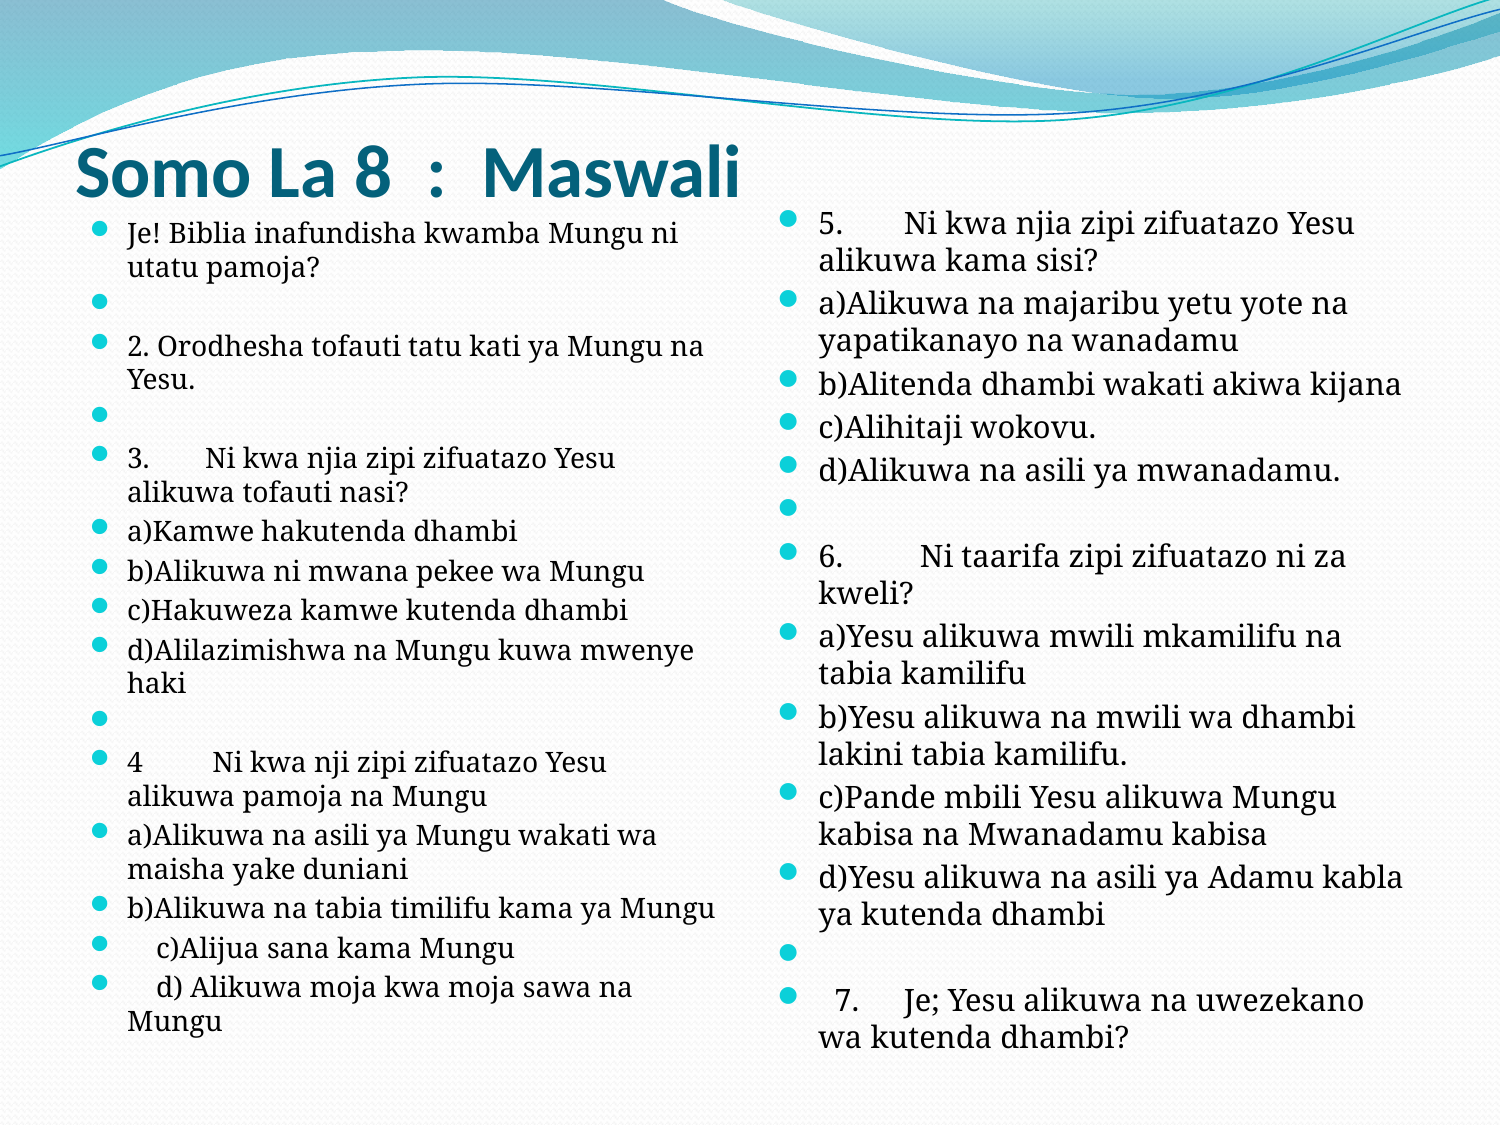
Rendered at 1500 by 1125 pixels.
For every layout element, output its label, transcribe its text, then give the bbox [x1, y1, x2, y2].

title Somo La 8 : Maswali [75, 115, 1425, 303]
list 5. Ni kwa njia zipi zifuatazo Yesu alikuwa kama sisi? a)Alikuwa na majaribu yetu yote na yapatikanayo na wanadamu b)Alitenda dhambi wakati akiwa kijana c)Alihitaji wokovu. d)Alikuwa na asili ya mwanadamu. 6. Ni taarifa zipi zifuatazo ni za kweli? a)Yesu alikuwa mwili mkamilifu na tabia kamilifu b)Yesu alikuwa na mwili wa dhambi lakini tabia kamilifu. c)Pande mbili Yesu alikuwa Mungu kabisa na Mwanadamu kabisa d)Yesu alikuwa na asili ya Adamu kabla ya kutenda dhambi 7. Je; Yesu alikuwa na uwezekano wa kutenda dhambi? [762, 196, 1425, 1071]
list Je! Biblia inafundisha kwamba Mungu ni utatu pamoja? 2. Orodhesha tofauti tatu kati ya Mungu na Yesu. 3. Ni kwa njia zipi zifuatazo Yesu alikuwa tofauti nasi? a)Kamwe hakutenda dhambi b)Alikuwa ni mwana pekee wa Mungu c)Hakuweza kamwe kutenda dhambi d)Alilazimishwa na Mungu kuwa mwenye haki 4 Ni kwa nji zipi zifuatazo Yesu alikuwa pamoja na Mungu a)Alikuwa na asili ya Mungu wakati wa maisha yake duniani b)Alikuwa na tabia timilifu kama ya Mungu c)Alijua sana kama Mungu d) Alikuwa moja kwa moja sawa na Mungu [75, 208, 738, 1083]
